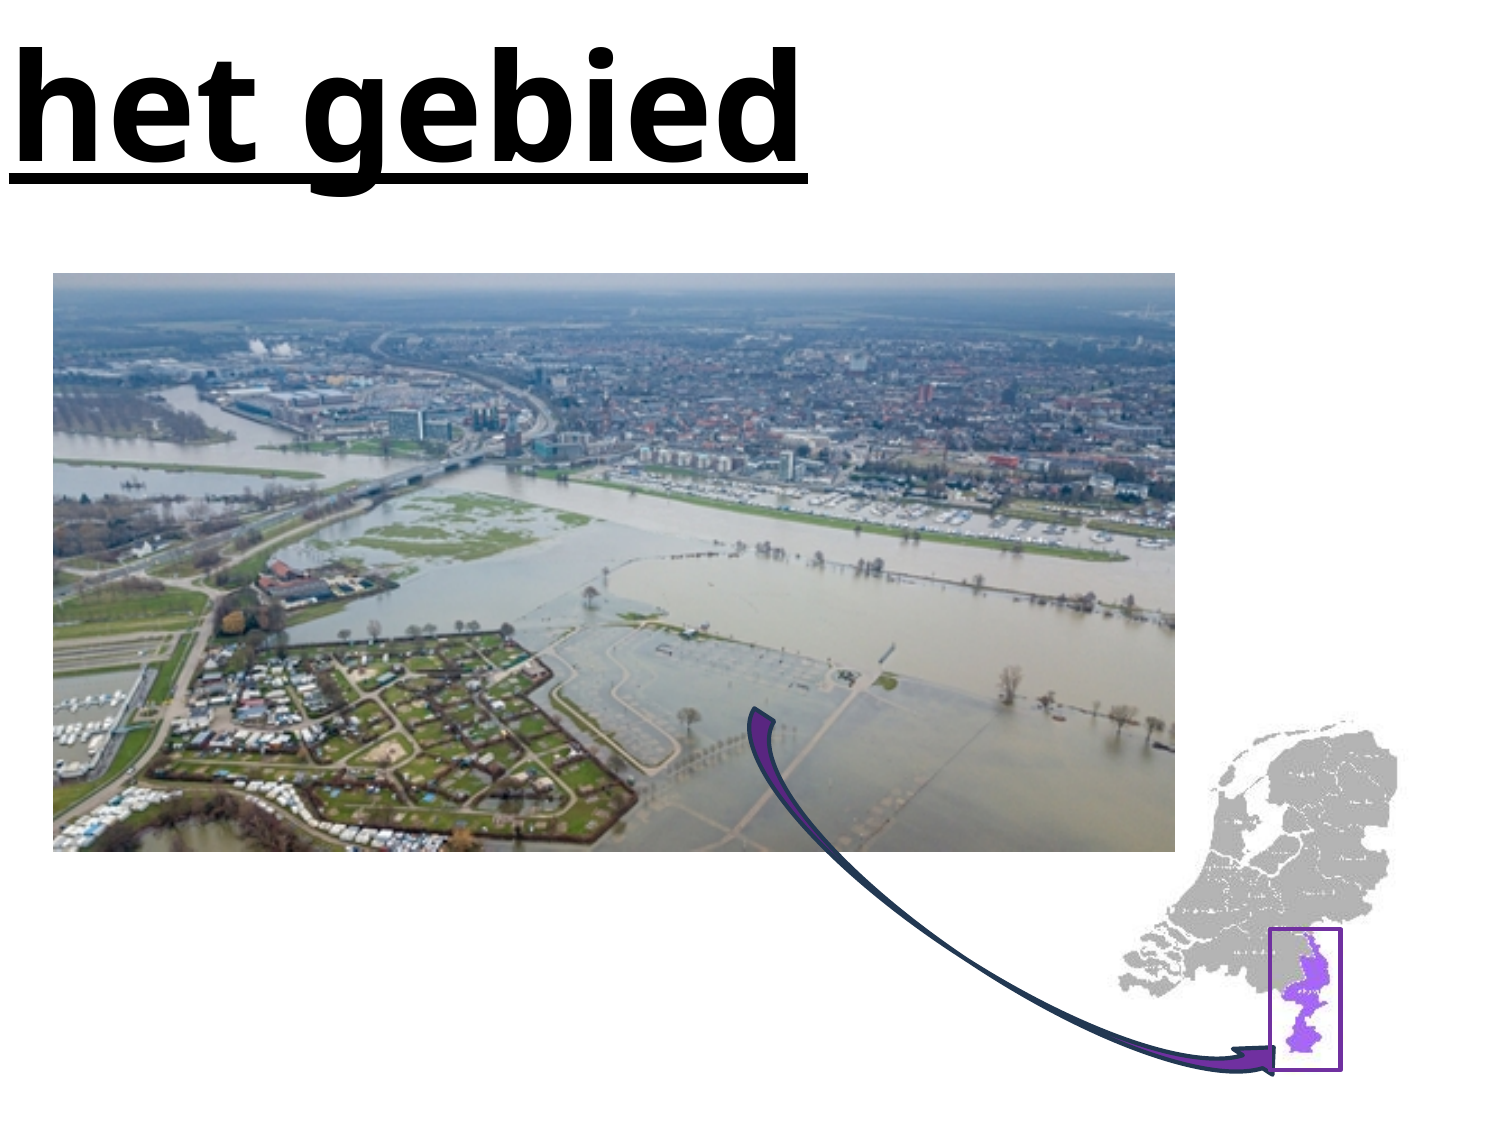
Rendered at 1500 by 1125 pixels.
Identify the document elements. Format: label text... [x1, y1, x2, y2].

text_box [833, 860, 1040, 1007]
picture [52, 272, 1471, 1100]
text_box het gebied [0, 4, 1500, 199]
